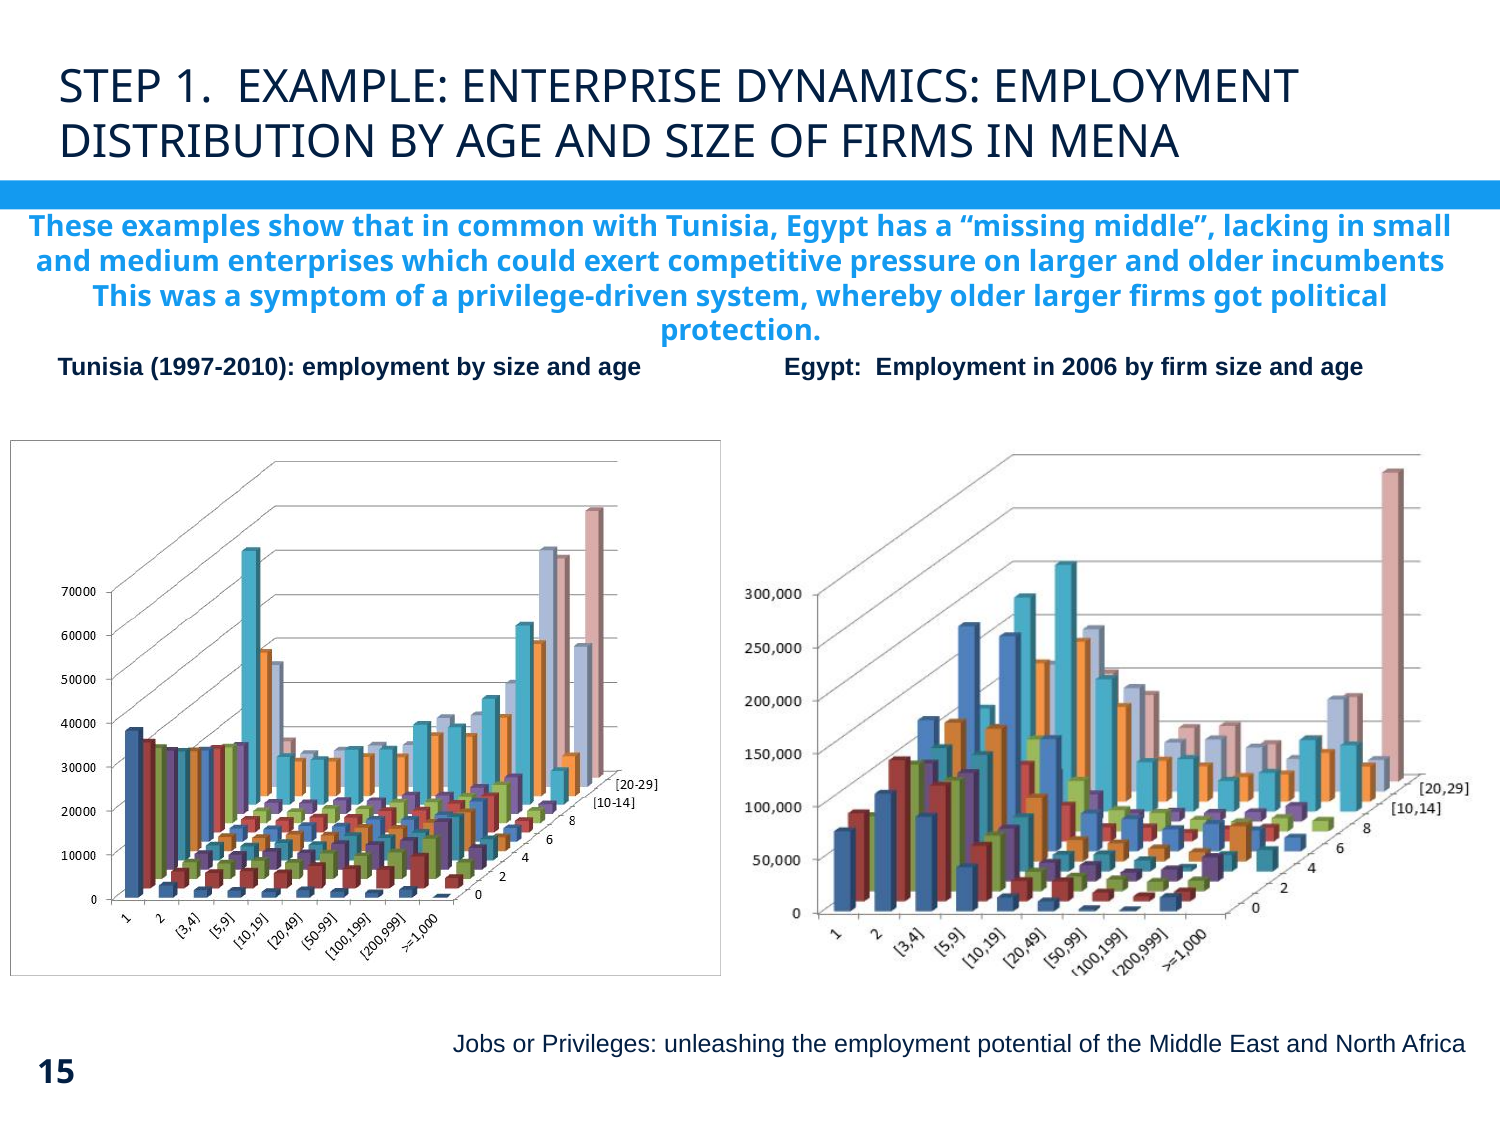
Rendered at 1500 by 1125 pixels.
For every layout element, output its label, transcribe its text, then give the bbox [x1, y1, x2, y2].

text_box Jobs or Privileges: unleashing the employment potential of the Middle East and North Africa [438, 1020, 1486, 1065]
slide_number 14 [22, 1042, 112, 1103]
title STEP 1. Example: ENTERPRISE DYNAMICS: EMPLOYMENT DISTRIBUTION BY AGE AND SIZE OF FIRMS in mena [58, 49, 1447, 171]
text_box Tunisia (1997-2010): employment by size and age [42, 347, 689, 388]
text_box These examples show that in common with Tunisia, Egypt has a “missing middle”, lacking in small and medium enterprises which could exert competitive pressure on larger and older incumbents This was a symptom of a privilege-driven system, whereby older larger firms got political protection. [22, 171, 1460, 347]
picture [10, 440, 1476, 976]
text_box Egypt: Employment in 2006 by firm size and age [769, 347, 1452, 388]
